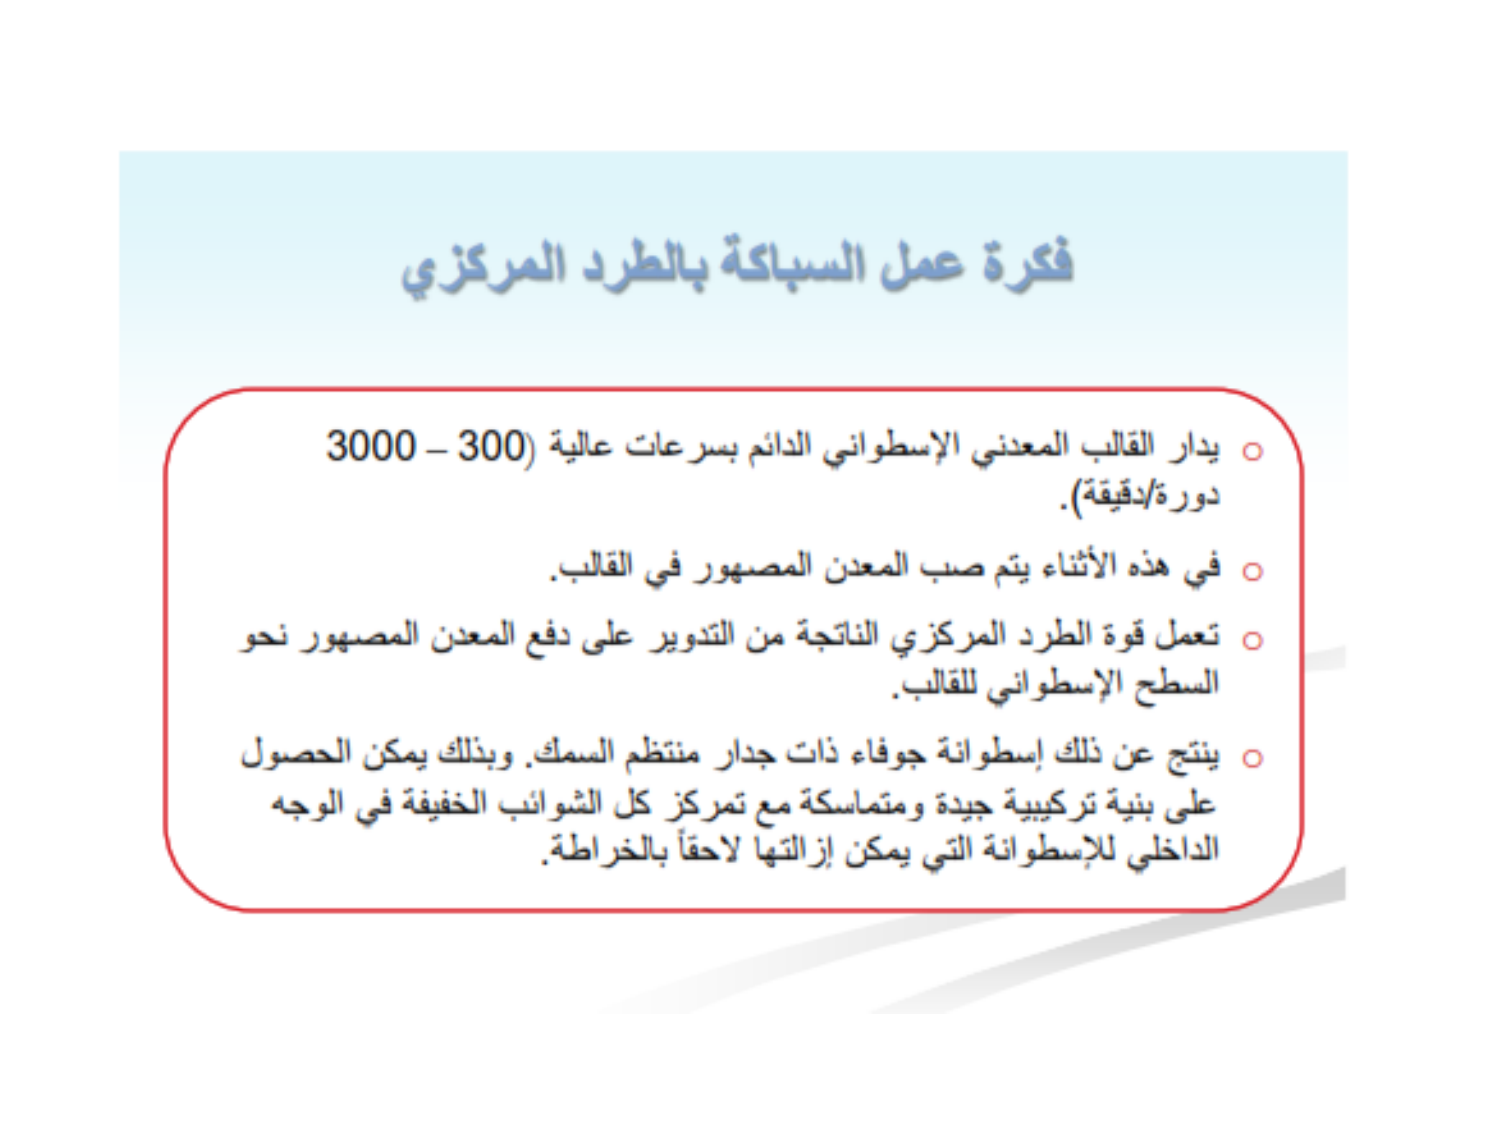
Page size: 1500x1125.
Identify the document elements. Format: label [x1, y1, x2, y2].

picture [92, 121, 1400, 1015]
